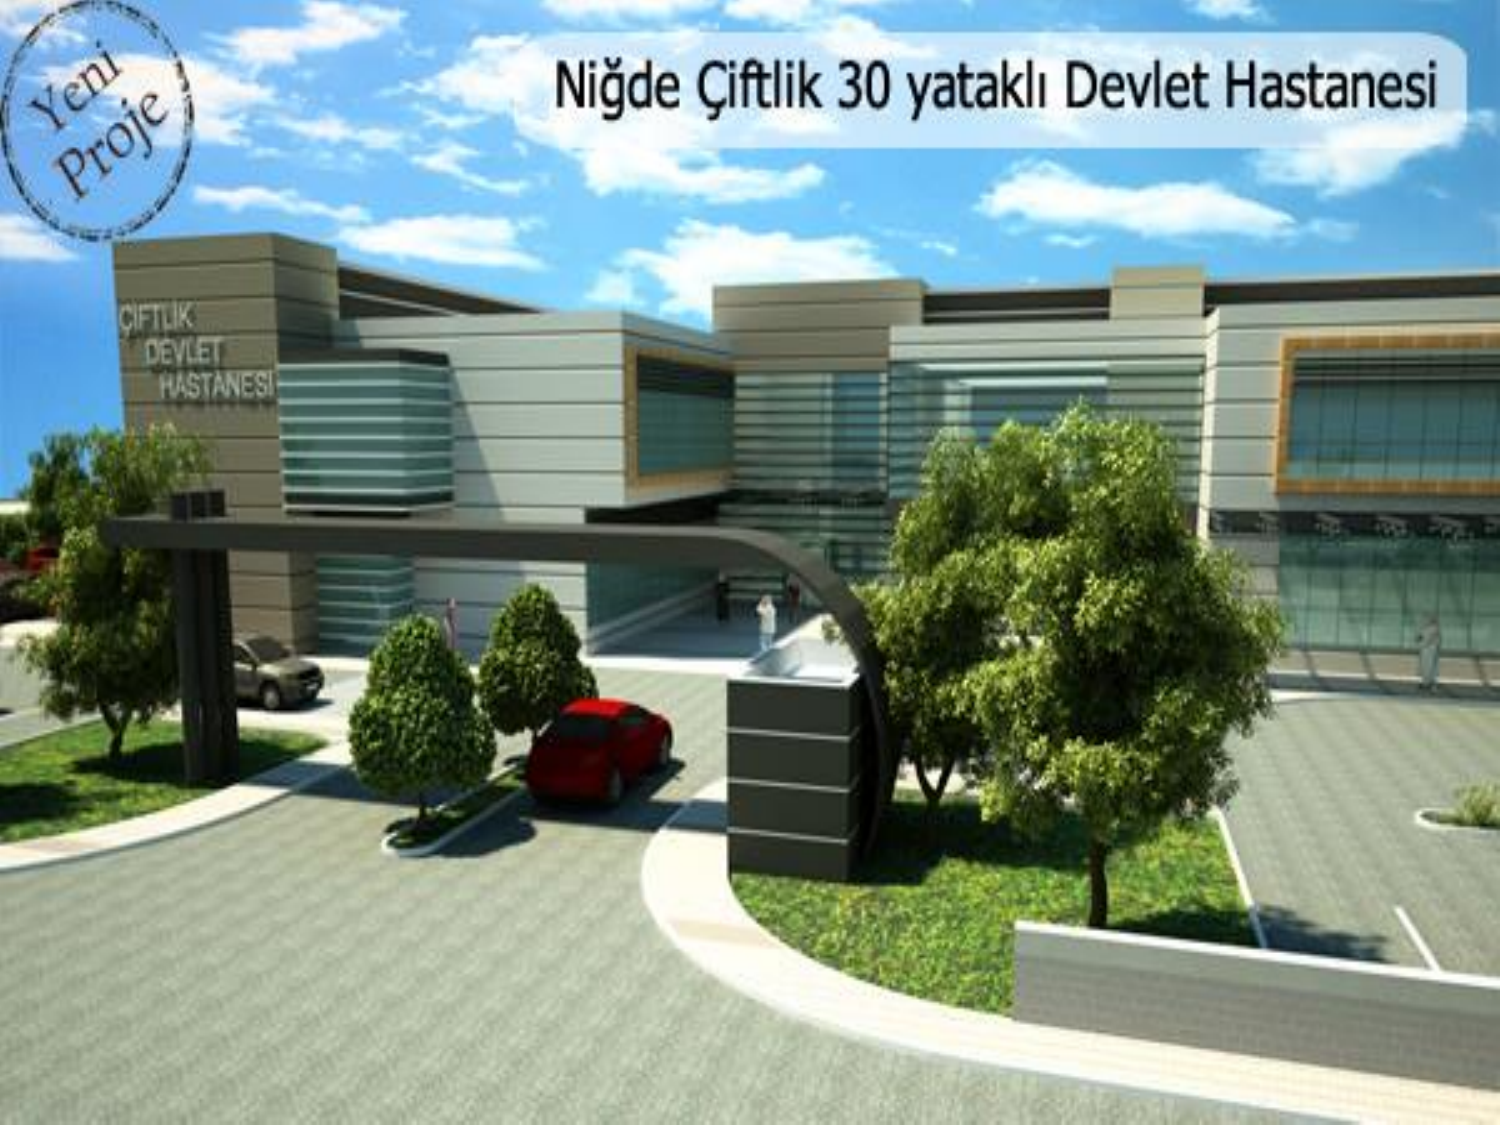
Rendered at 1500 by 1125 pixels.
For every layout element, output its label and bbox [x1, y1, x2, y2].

list [0, 0, 1500, 1125]
